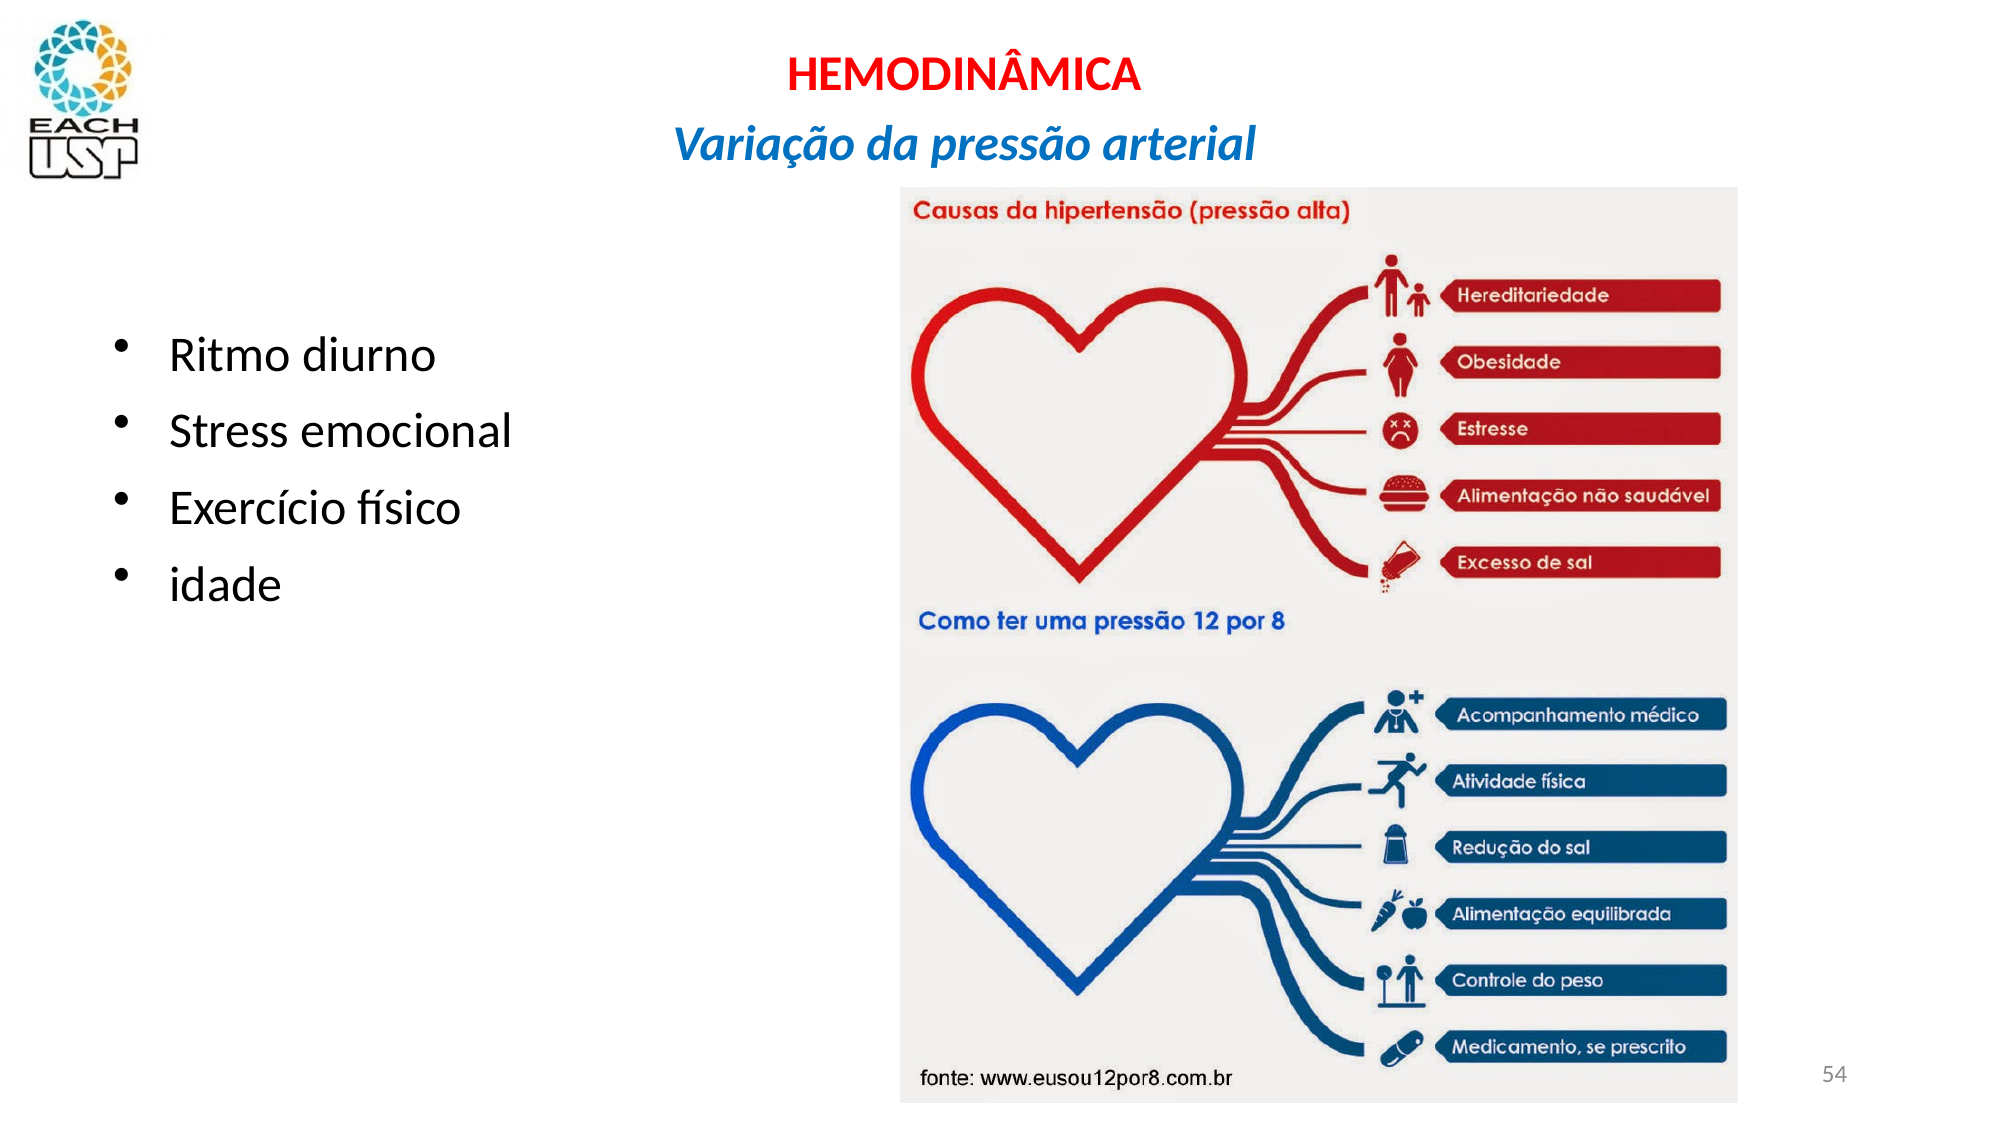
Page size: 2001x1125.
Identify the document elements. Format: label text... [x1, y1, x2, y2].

text_box HEMODINÂMICA [610, 40, 1319, 109]
picture [899, 187, 1738, 1103]
text_box Ritmo diurno Stress emocional Exercício físico idade [111, 302, 684, 611]
picture [0, 19, 164, 183]
slide_number 54 [1738, 1042, 1863, 1103]
text_box Variação da pressão arterial [444, 109, 1486, 179]
